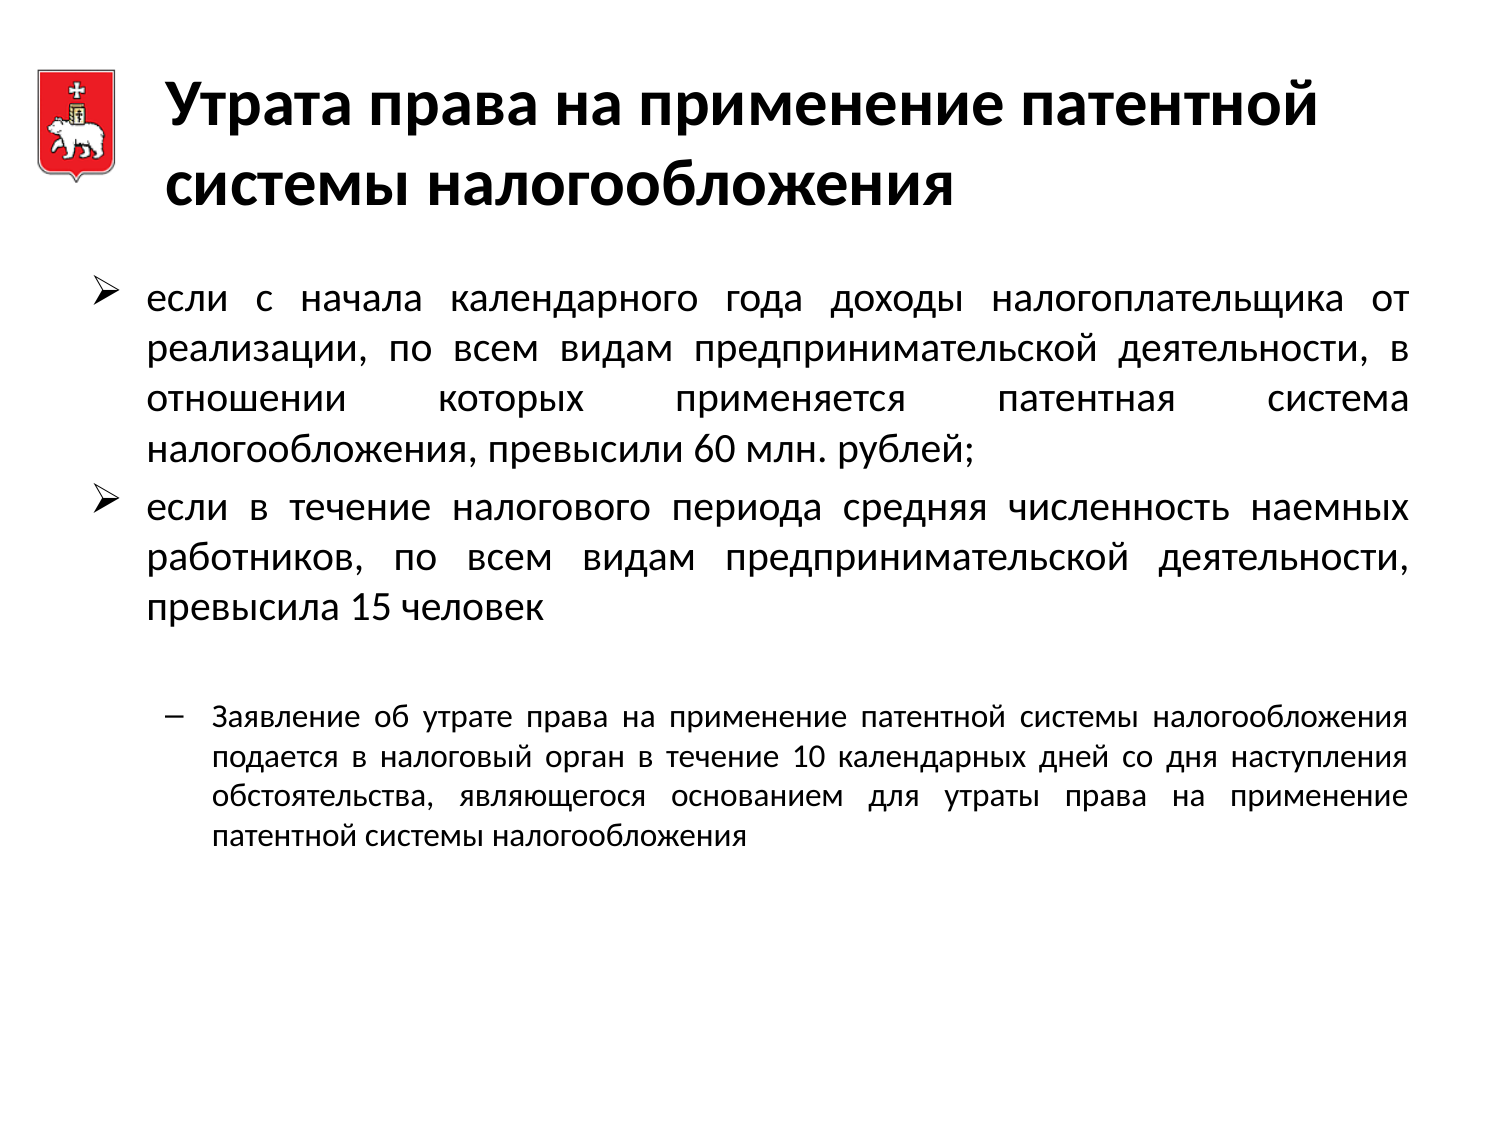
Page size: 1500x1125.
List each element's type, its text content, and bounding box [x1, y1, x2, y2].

picture [21, 57, 128, 188]
list если с начала календарного года доходы налогоплательщика от реализации, по всем видам предпринимательской деятельности, в отношении которых применяется патентная система налогообложения, превысили 60 млн. рублей; если в течение налогового периода средняя численность наемных работников, по всем видам предпринимательской деятельности, превысила 15 человек Заявление об утрате права на применение патентной системы налогообложения подается в налоговый орган в течение 10 календарных дней со дня наступления обстоятельства, являющегося основанием для утраты права на применение патентной системы налогообложения [75, 262, 1425, 1005]
title Утрата права на применение патентной системы налогообложения [150, 45, 1425, 233]
